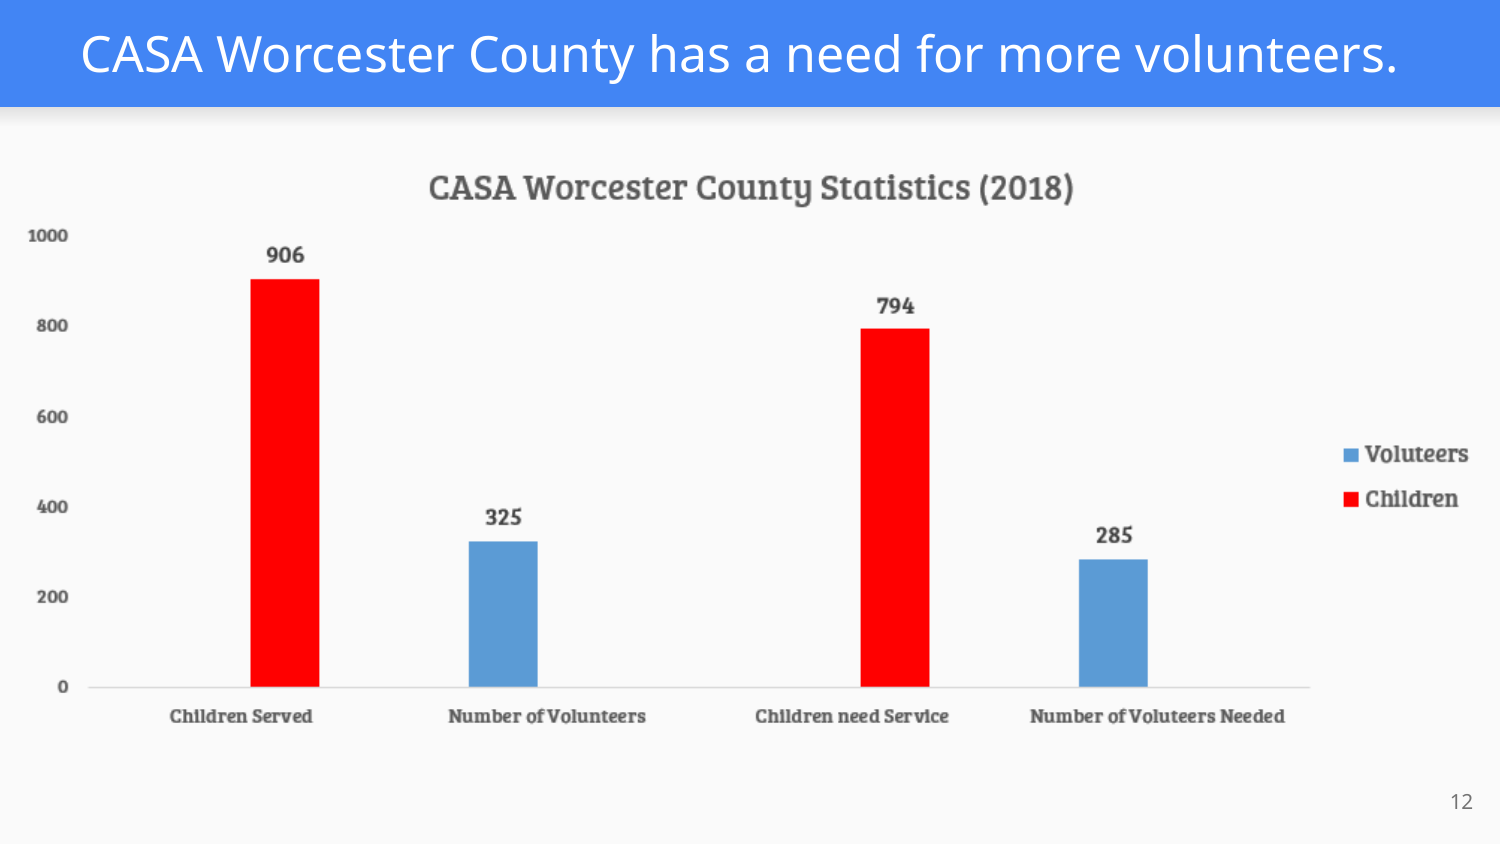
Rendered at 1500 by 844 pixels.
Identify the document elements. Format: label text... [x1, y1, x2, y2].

slide_number ‹#› [1398, 770, 1489, 835]
title CASA Worcester County has a need for more volunteers. [16, 2, 1464, 102]
picture [15, 152, 1489, 741]
